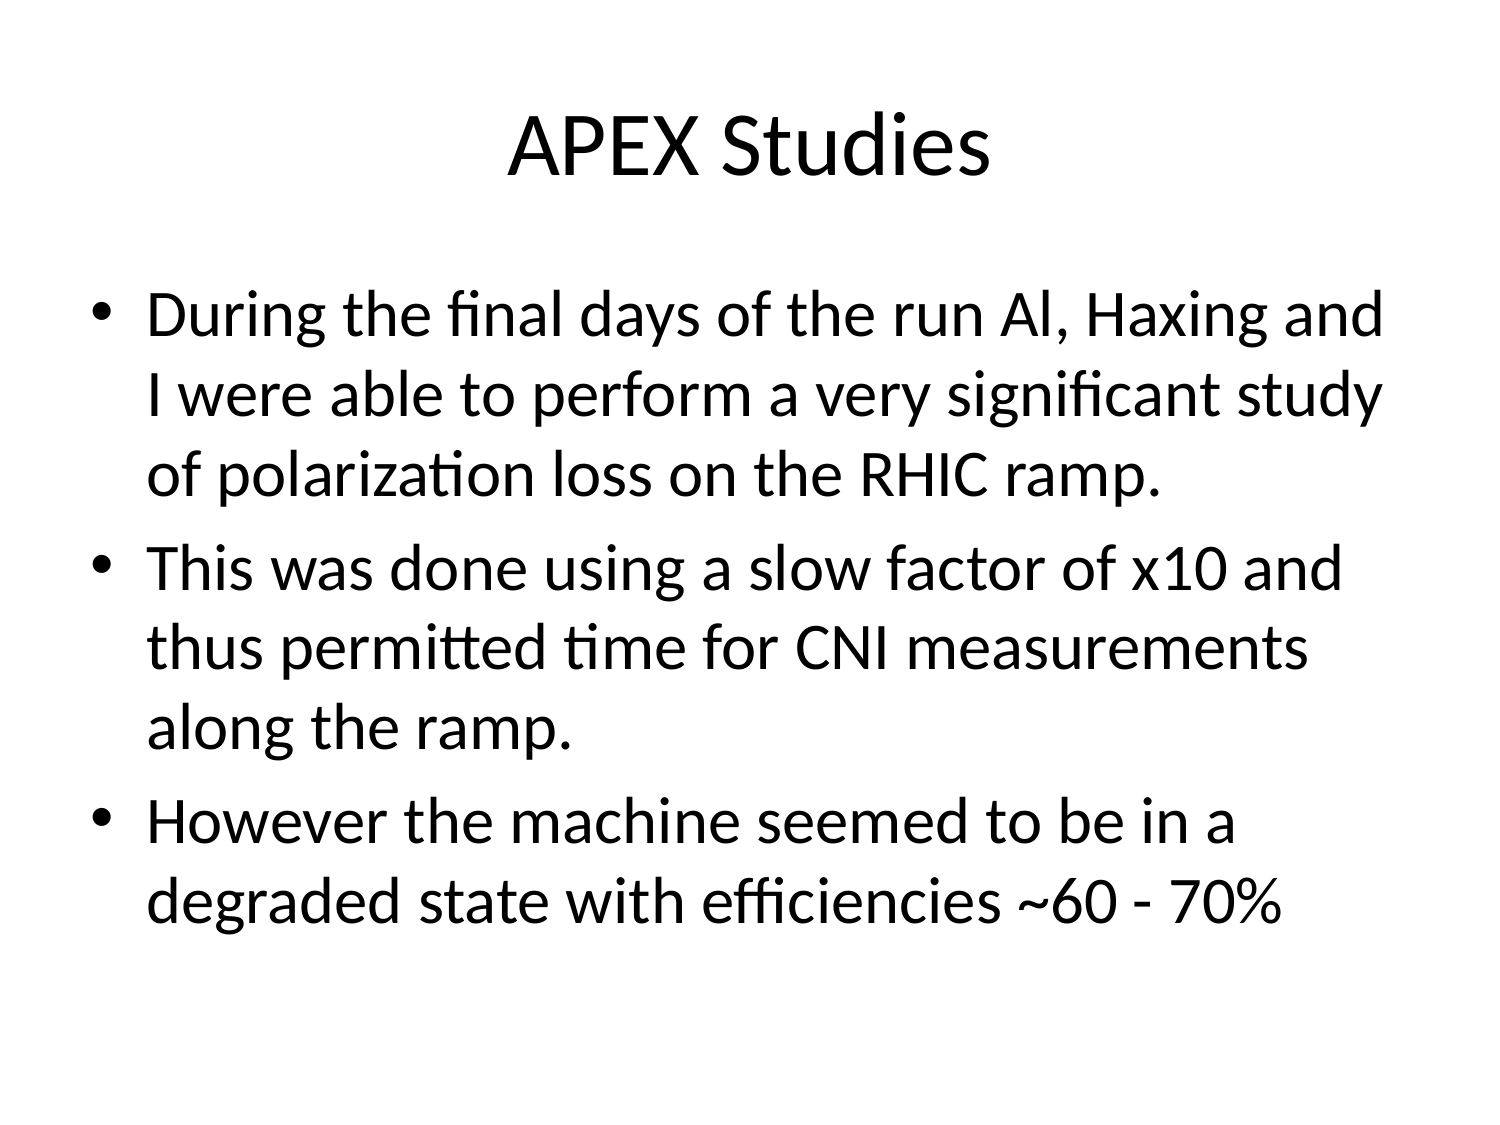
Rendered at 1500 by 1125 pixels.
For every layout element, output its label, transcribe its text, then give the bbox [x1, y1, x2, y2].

list During the final days of the run Al, Haxing and I were able to perform a very significant study of polarization loss on the RHIC ramp. This was done using a slow factor of x10 and thus permitted time for CNI measurements along the ramp. However the machine seemed to be in a degraded state with efficiencies ~60 - 70% [75, 262, 1425, 1005]
title APEX Studies [75, 45, 1425, 233]
